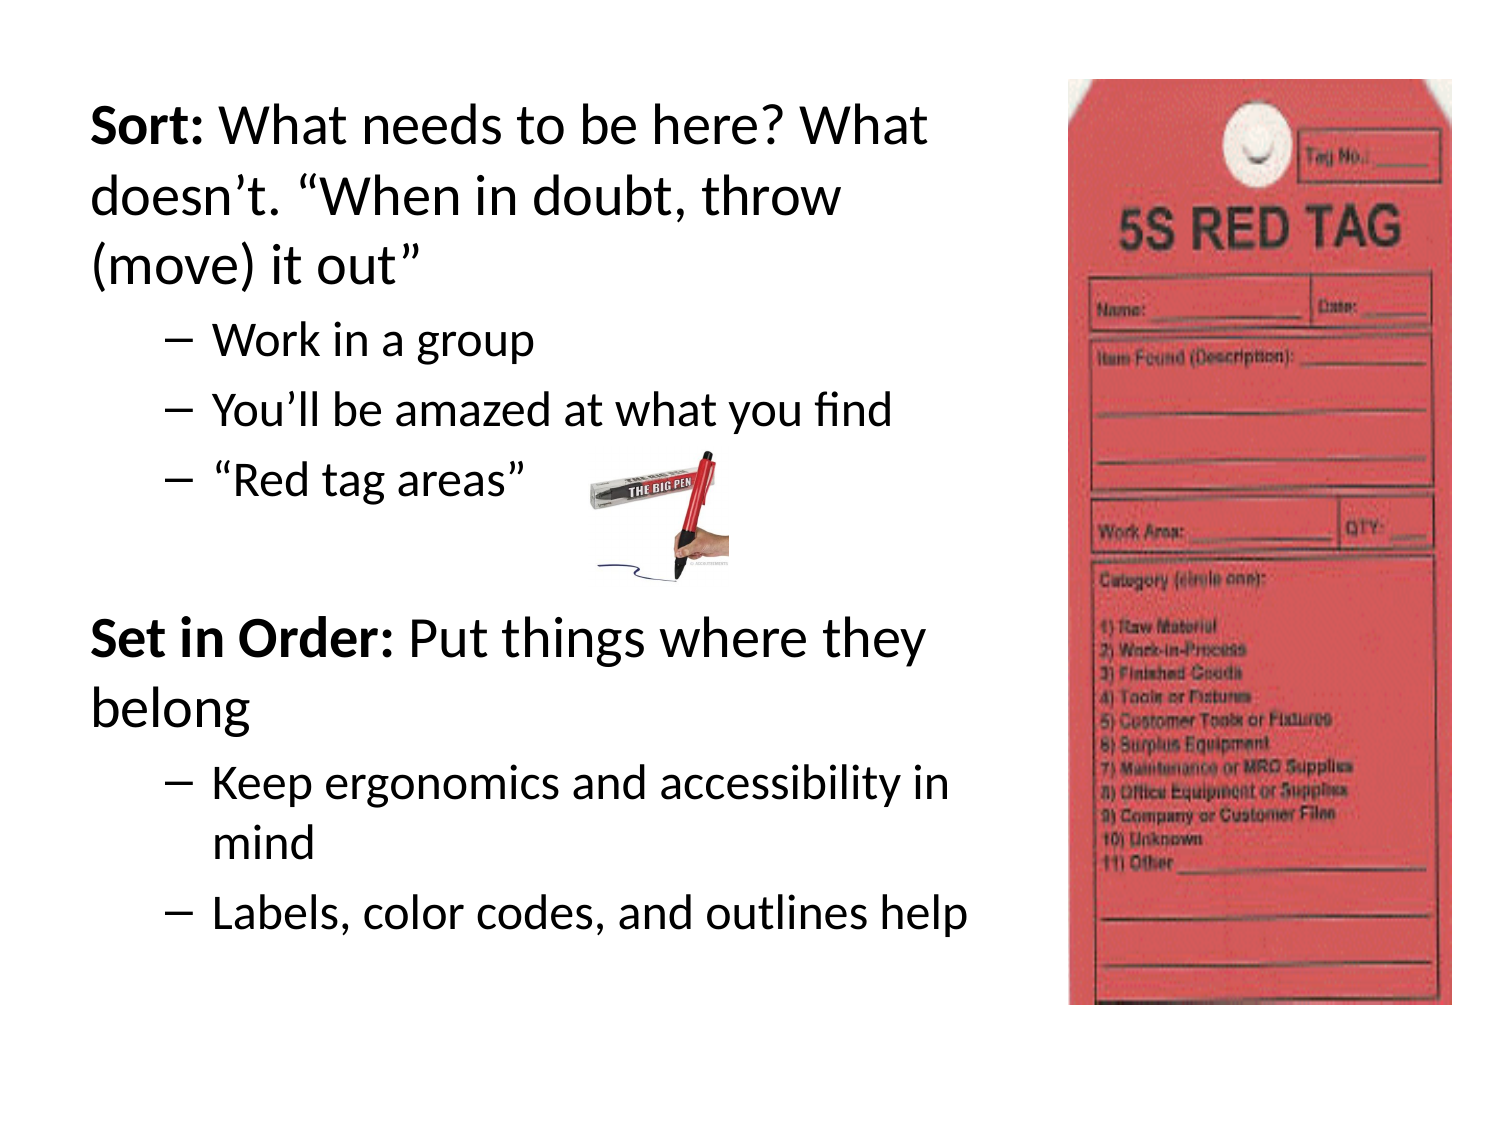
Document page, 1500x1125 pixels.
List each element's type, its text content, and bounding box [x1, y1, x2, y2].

list Sort: What needs to be here? What doesn’t. “When in doubt, throw (move) it out” Work in a group You’ll be amazed at what you find “Red tag areas” Set in Order: Put things where they belong Keep ergonomics and accessibility in mind Labels, color codes, and outlines help [75, 79, 1016, 1005]
picture [1067, 79, 1452, 1006]
picture [588, 446, 730, 587]
